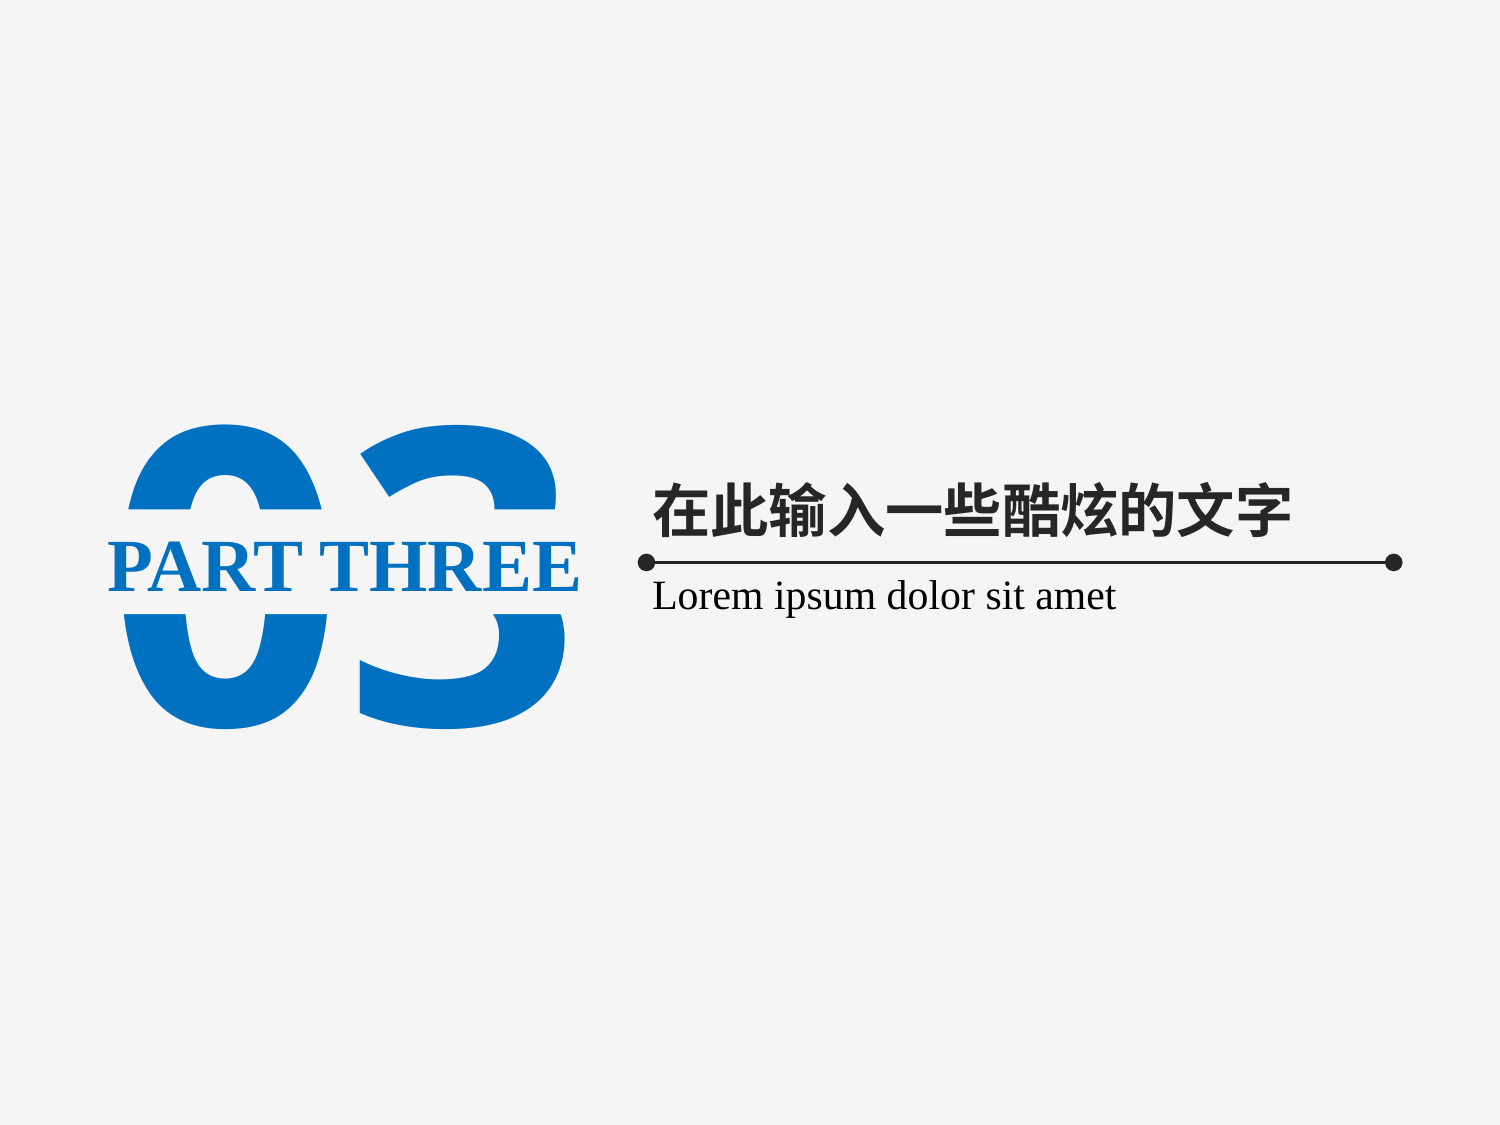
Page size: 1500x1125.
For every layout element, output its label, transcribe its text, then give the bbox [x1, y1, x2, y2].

text_box 03 [0, 303, 690, 816]
text_box Lorem ipsum dolor sit amet [637, 572, 1403, 626]
text_box PART THREE [79, 509, 610, 615]
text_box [637, 553, 1403, 572]
text_box 在此输入一些酷炫的文字 [637, 466, 1400, 552]
